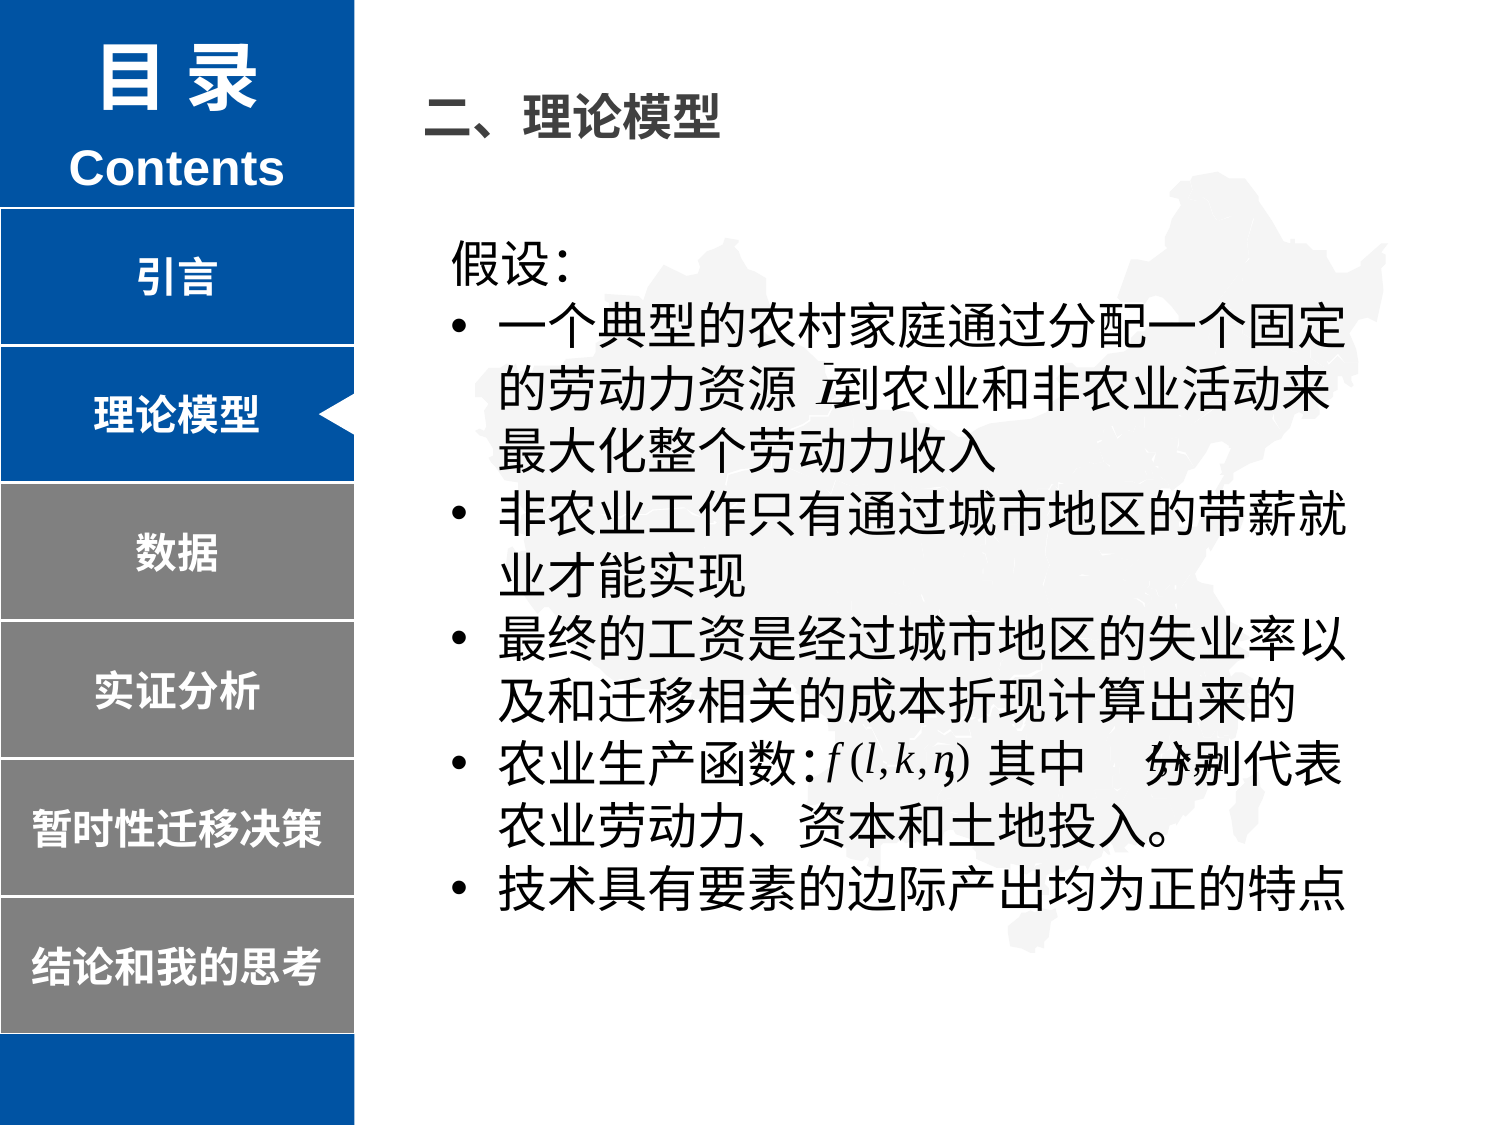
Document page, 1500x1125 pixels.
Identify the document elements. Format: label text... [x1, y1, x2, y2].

text_box 理论模型 [0, 345, 355, 483]
text_box 假设： 一个典型的农村家庭通过分配一个固定的劳动力资源 到农业和非农业活动来最大化整个劳动力收入 非农业工作只有通过城市地区的带薪就业才能实现 最终的工资是经过城市地区的失业率以及和迁移相关的成本折现计算出来的 农业生产函数： ，其中 分别代表农业劳动力、资本和土地投入。 技术具有要素的边际产出均为正的特点 [435, 222, 1390, 987]
text_box 暂时性迁移决策 [0, 759, 355, 896]
text_box 引言 [0, 207, 355, 345]
text_box 结论和我的思考 [0, 897, 355, 1034]
text_box 实证分析 [0, 621, 355, 758]
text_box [811, 733, 980, 794]
text_box [316, 391, 356, 437]
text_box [1142, 737, 1231, 786]
text_box 二、理论模型 [407, 78, 934, 154]
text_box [17, 21, 337, 204]
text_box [799, 344, 870, 415]
text_box [0, 1, 355, 207]
text_box [0, 1034, 355, 1125]
text_box 数据 [0, 483, 355, 621]
